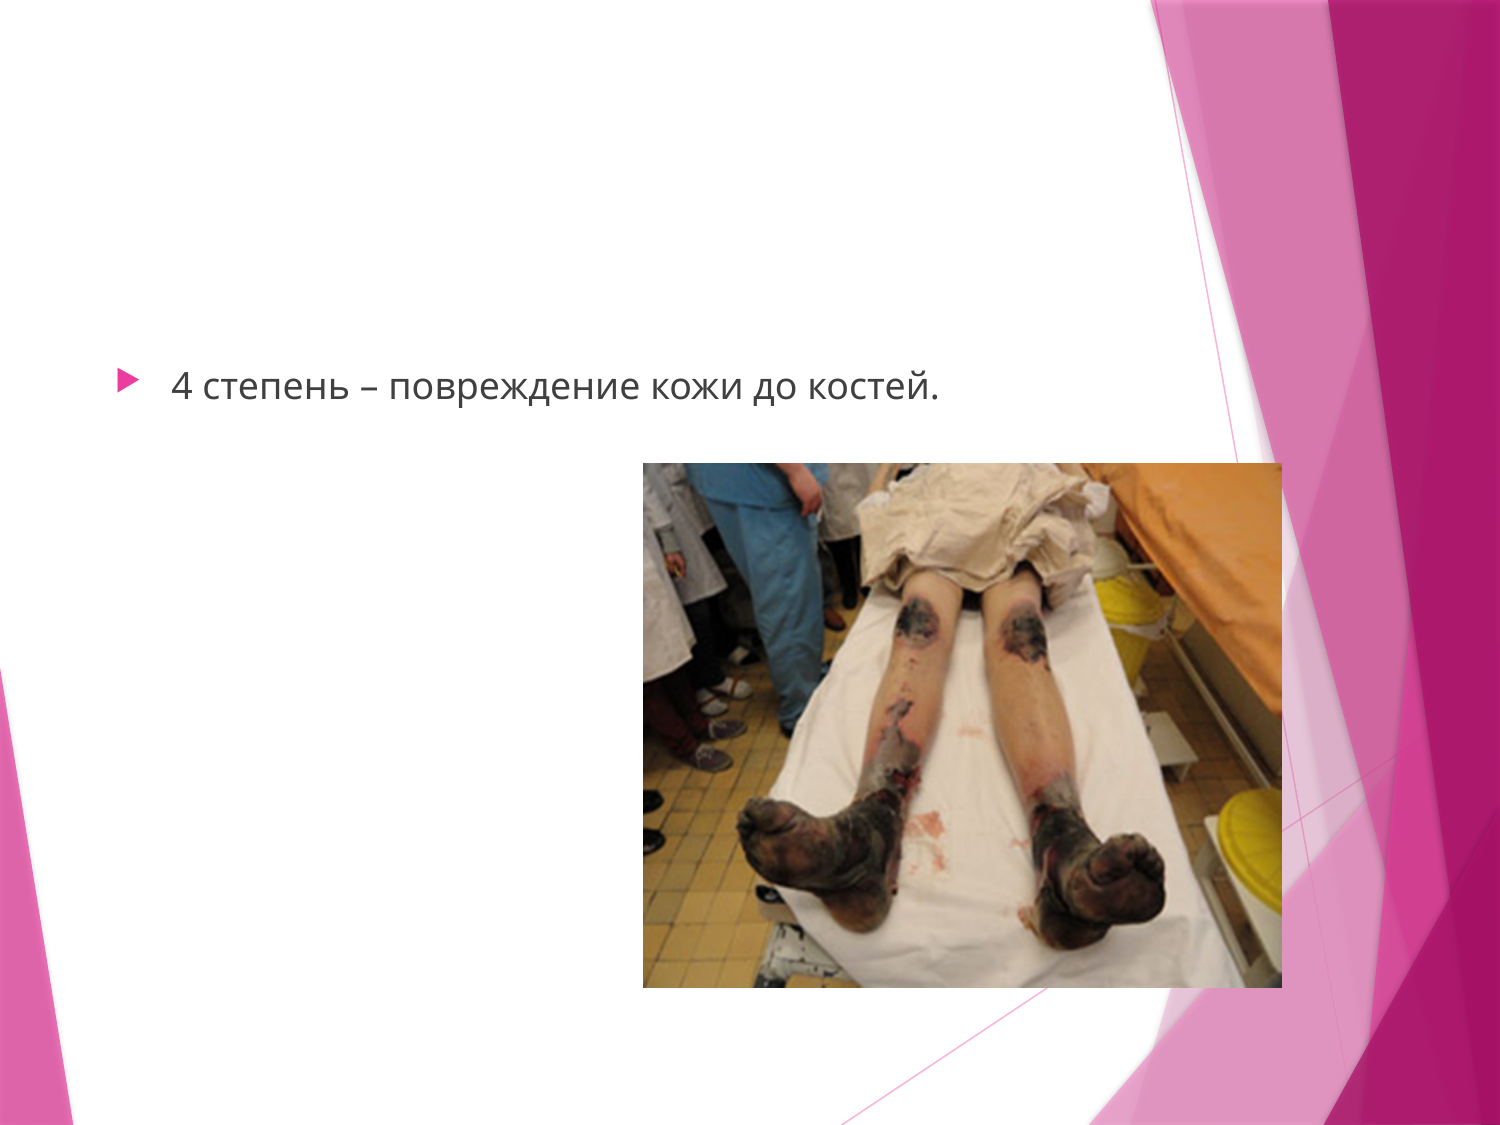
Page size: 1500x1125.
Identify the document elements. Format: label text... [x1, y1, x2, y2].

picture [643, 462, 1283, 989]
list 4 степень – повреждение кожи до костей. [99, 354, 1142, 992]
